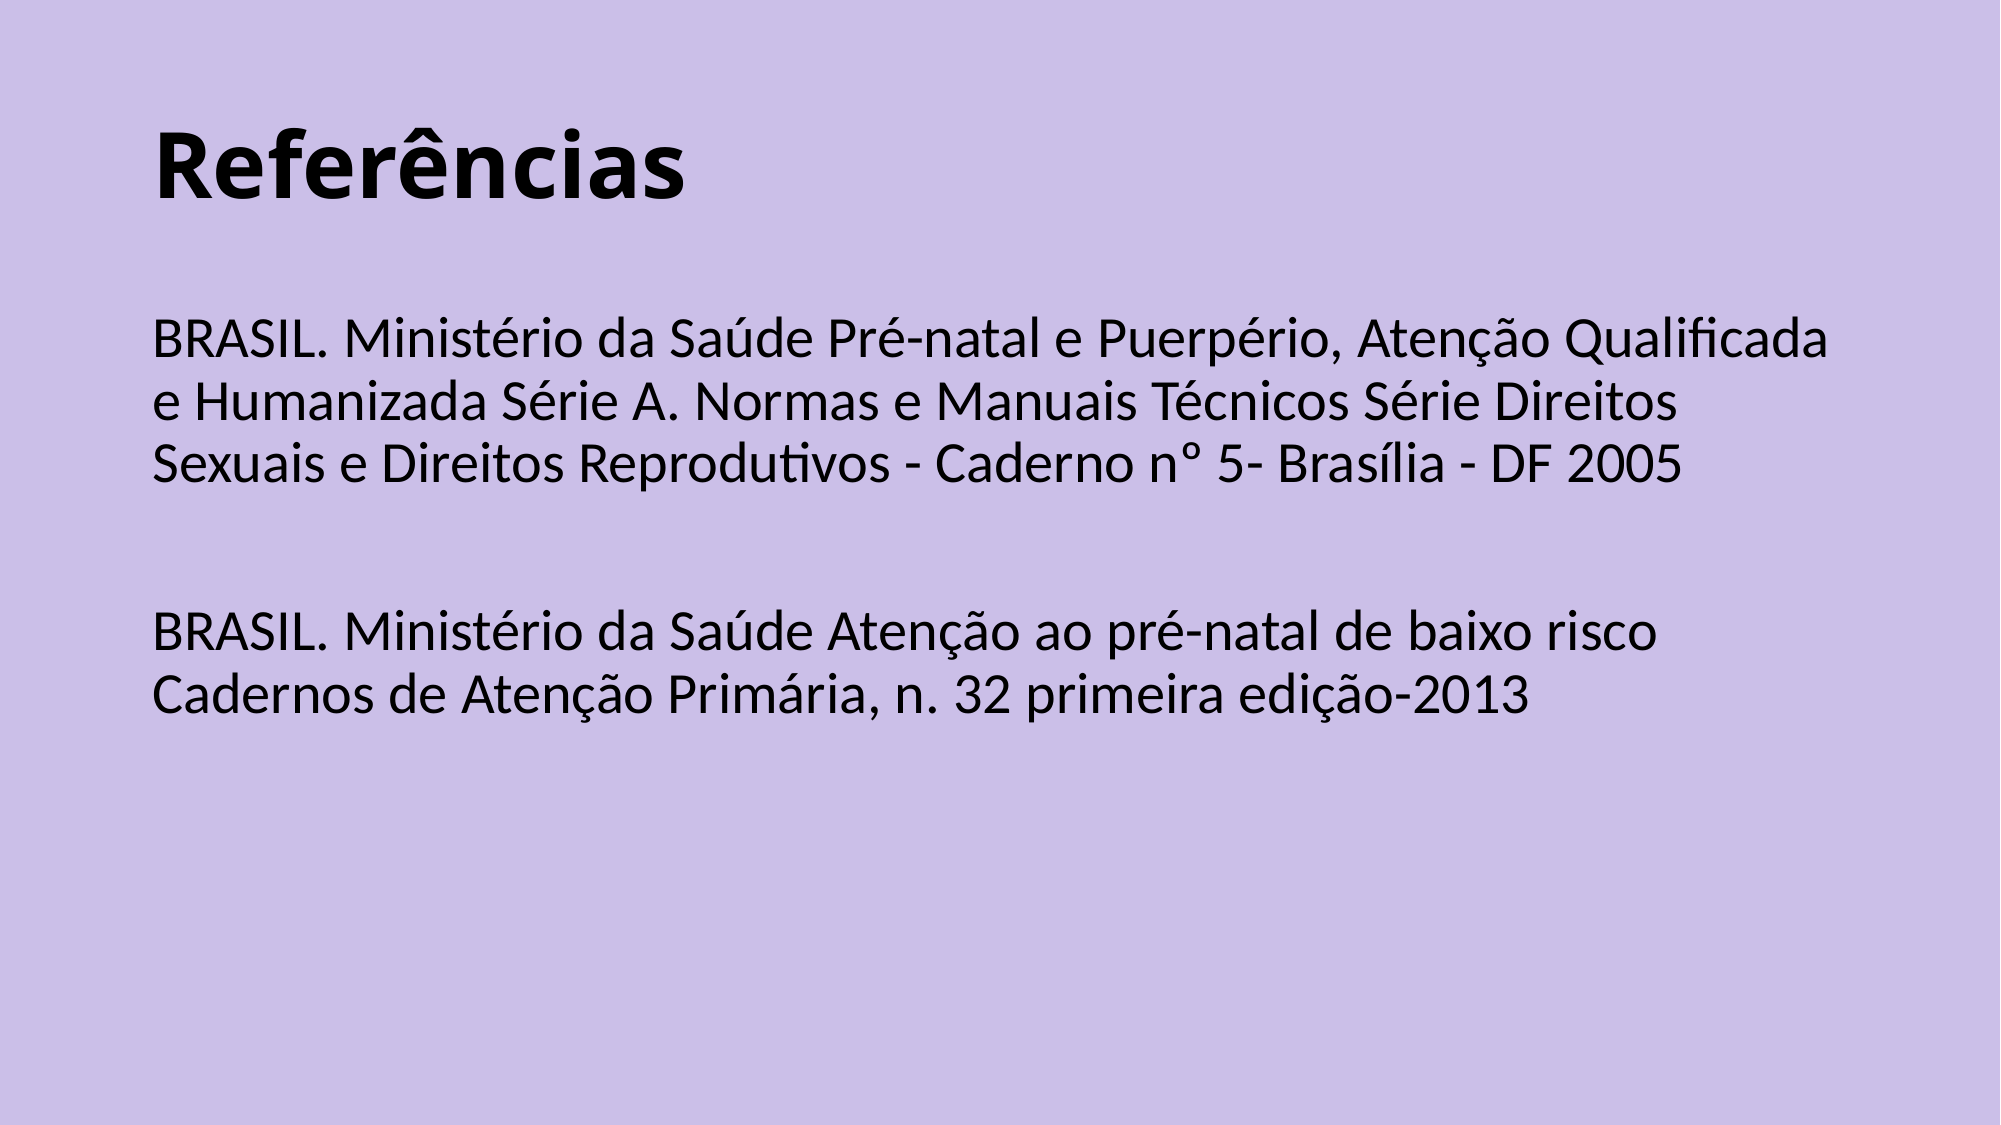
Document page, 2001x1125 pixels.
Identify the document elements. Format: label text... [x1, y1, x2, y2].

list BRASIL. Ministério da Saúde Pré-natal e Puerpério, Atenção Qualificada e Humanizada Série A. Normas e Manuais Técnicos Série Direitos Sexuais e Direitos Reprodutivos - Caderno nº 5- Brasília - DF 2005 BRASIL. Ministério da Saúde Atenção ao pré-natal de baixo risco Cadernos de Atenção Primária, n. 32 primeira edição-2013 [137, 299, 1863, 1014]
title Referências [137, 59, 1863, 278]
